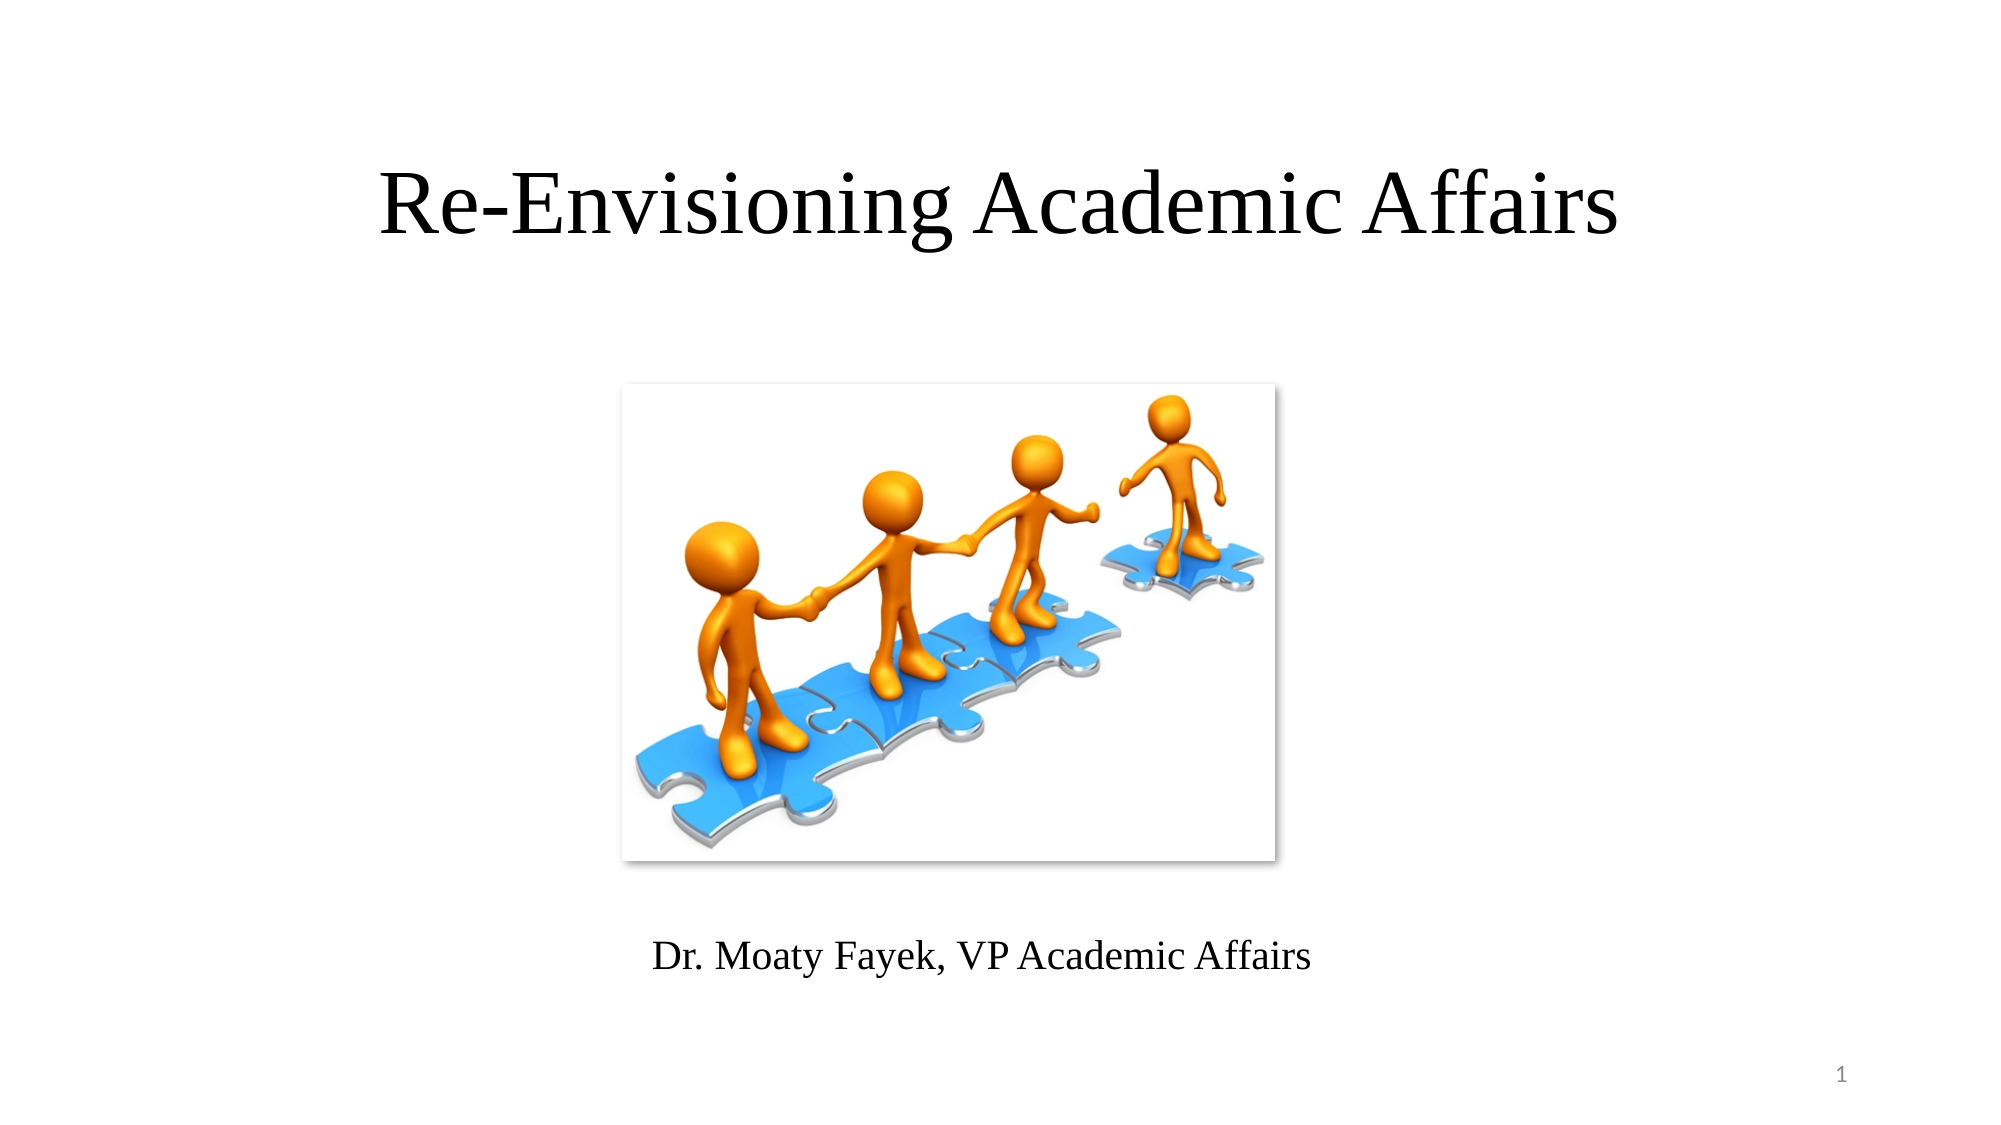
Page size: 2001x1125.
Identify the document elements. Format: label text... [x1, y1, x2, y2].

title Re-Envisioning Academic Affairs [137, 94, 1863, 313]
picture [622, 384, 1275, 861]
slide_number 1 [1412, 1042, 1863, 1103]
text_box Dr. Moaty Fayek, VP Academic Affairs [119, 847, 1845, 1066]
